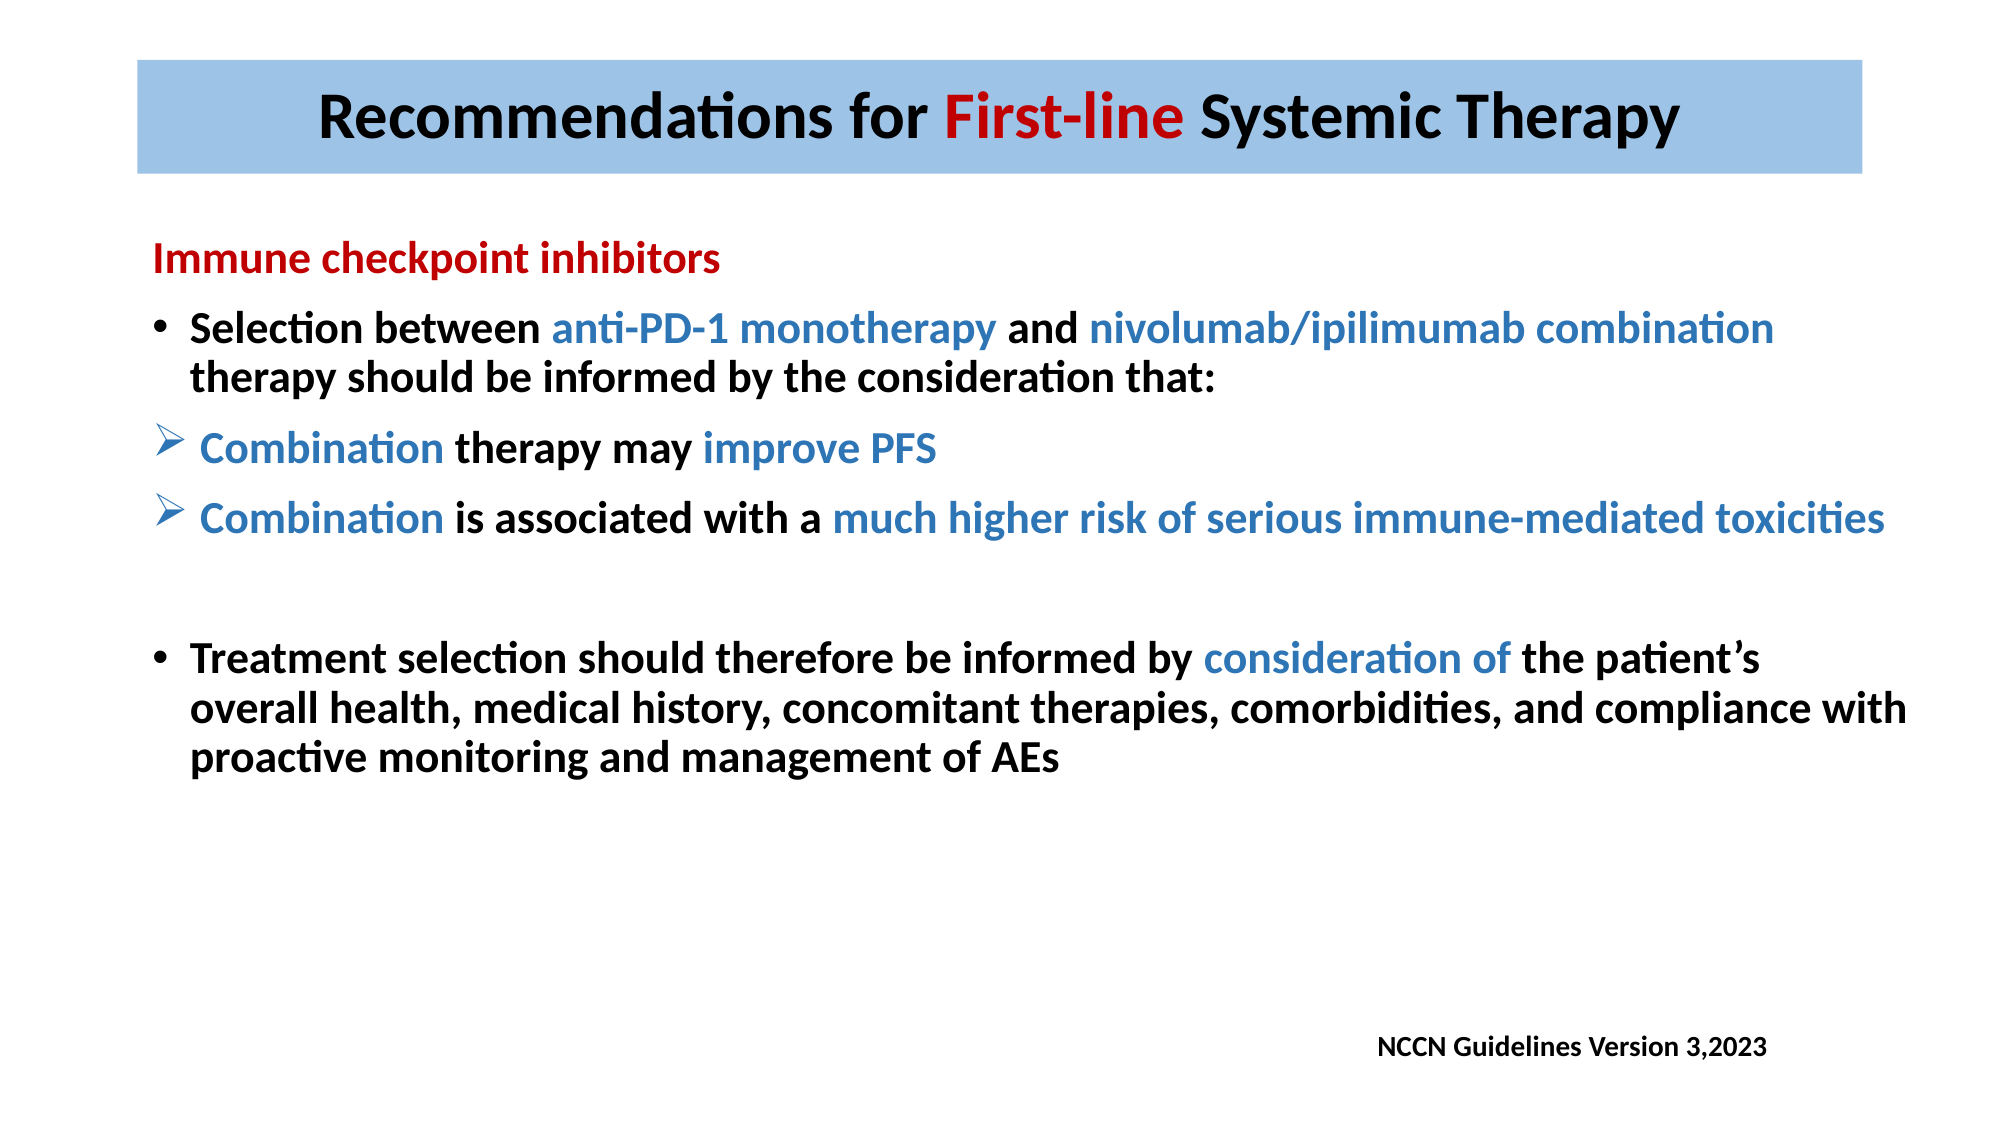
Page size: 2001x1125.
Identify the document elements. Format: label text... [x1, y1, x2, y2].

list Immune checkpoint inhibitors Selection between anti-PD-1 monotherapy and nivolumab/ipilimumab combination therapy should be informed by the consideration that: Combination therapy may improve PFS Combination is associated with a much higher risk of serious immune-mediated toxicities Treatment selection should therefore be informed by consideration of the patient’s overall health, medical history, concomitant therapies, comorbidities, and compliance with proactive monitoring and management of AEs [137, 226, 1930, 1014]
title Recommendations for First-line Systemic Therapy [137, 59, 1863, 174]
text_box NCCN Guidelines Version 3,2023 [1214, 1017, 1930, 1073]
